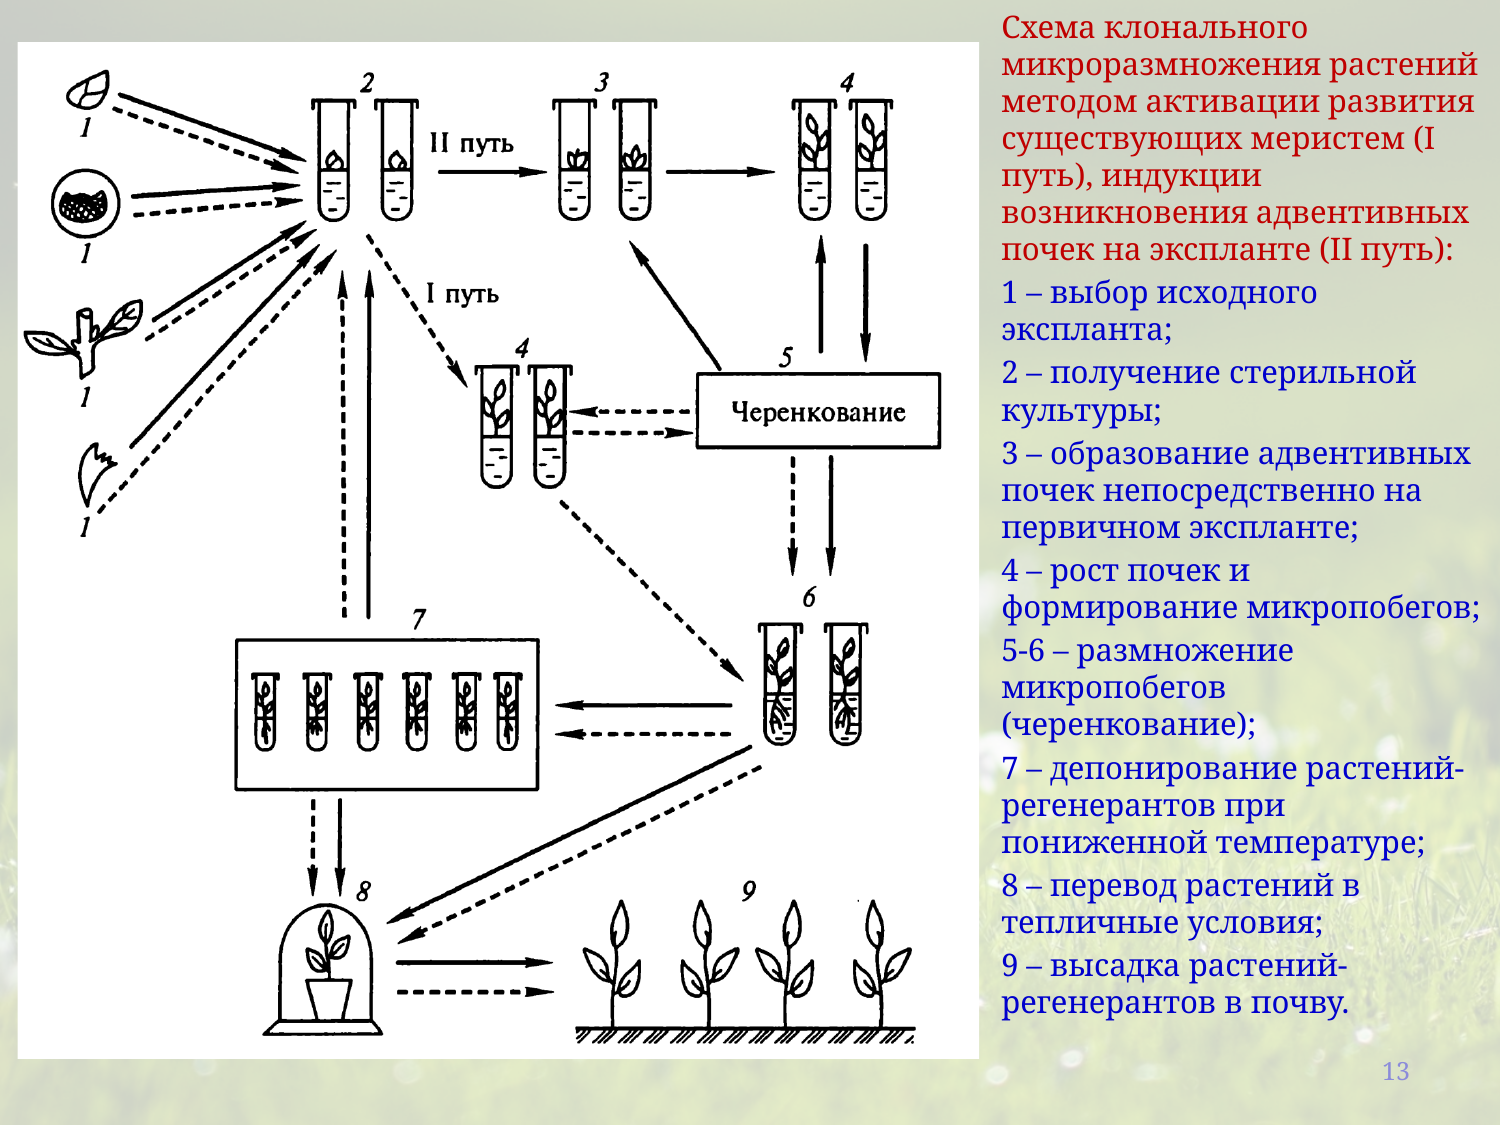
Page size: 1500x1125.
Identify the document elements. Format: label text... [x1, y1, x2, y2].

slide_number 13 [1074, 1042, 1425, 1103]
list Схема клонального микроразмножения растений методом активации развития существующих меристем (I путь), индукции возникновения адвентивных почек на экспланте (II путь): 1 – выбор исходного экспланта; 2 – получение стерильной культуры; 3 – образование адвентивных почек непосредственно на первичном экспланте; 4 – рост почек и формирование микропобегов; 5-6 – размножение микропобегов (черенкование); 7 – депонирование растений-регенерантов при пониженной температуре; 8 – перевод растений в тепличные условия; 9 – высадка растений-регенерантов в почву. [986, 0, 1500, 1106]
picture [17, 42, 980, 1060]
